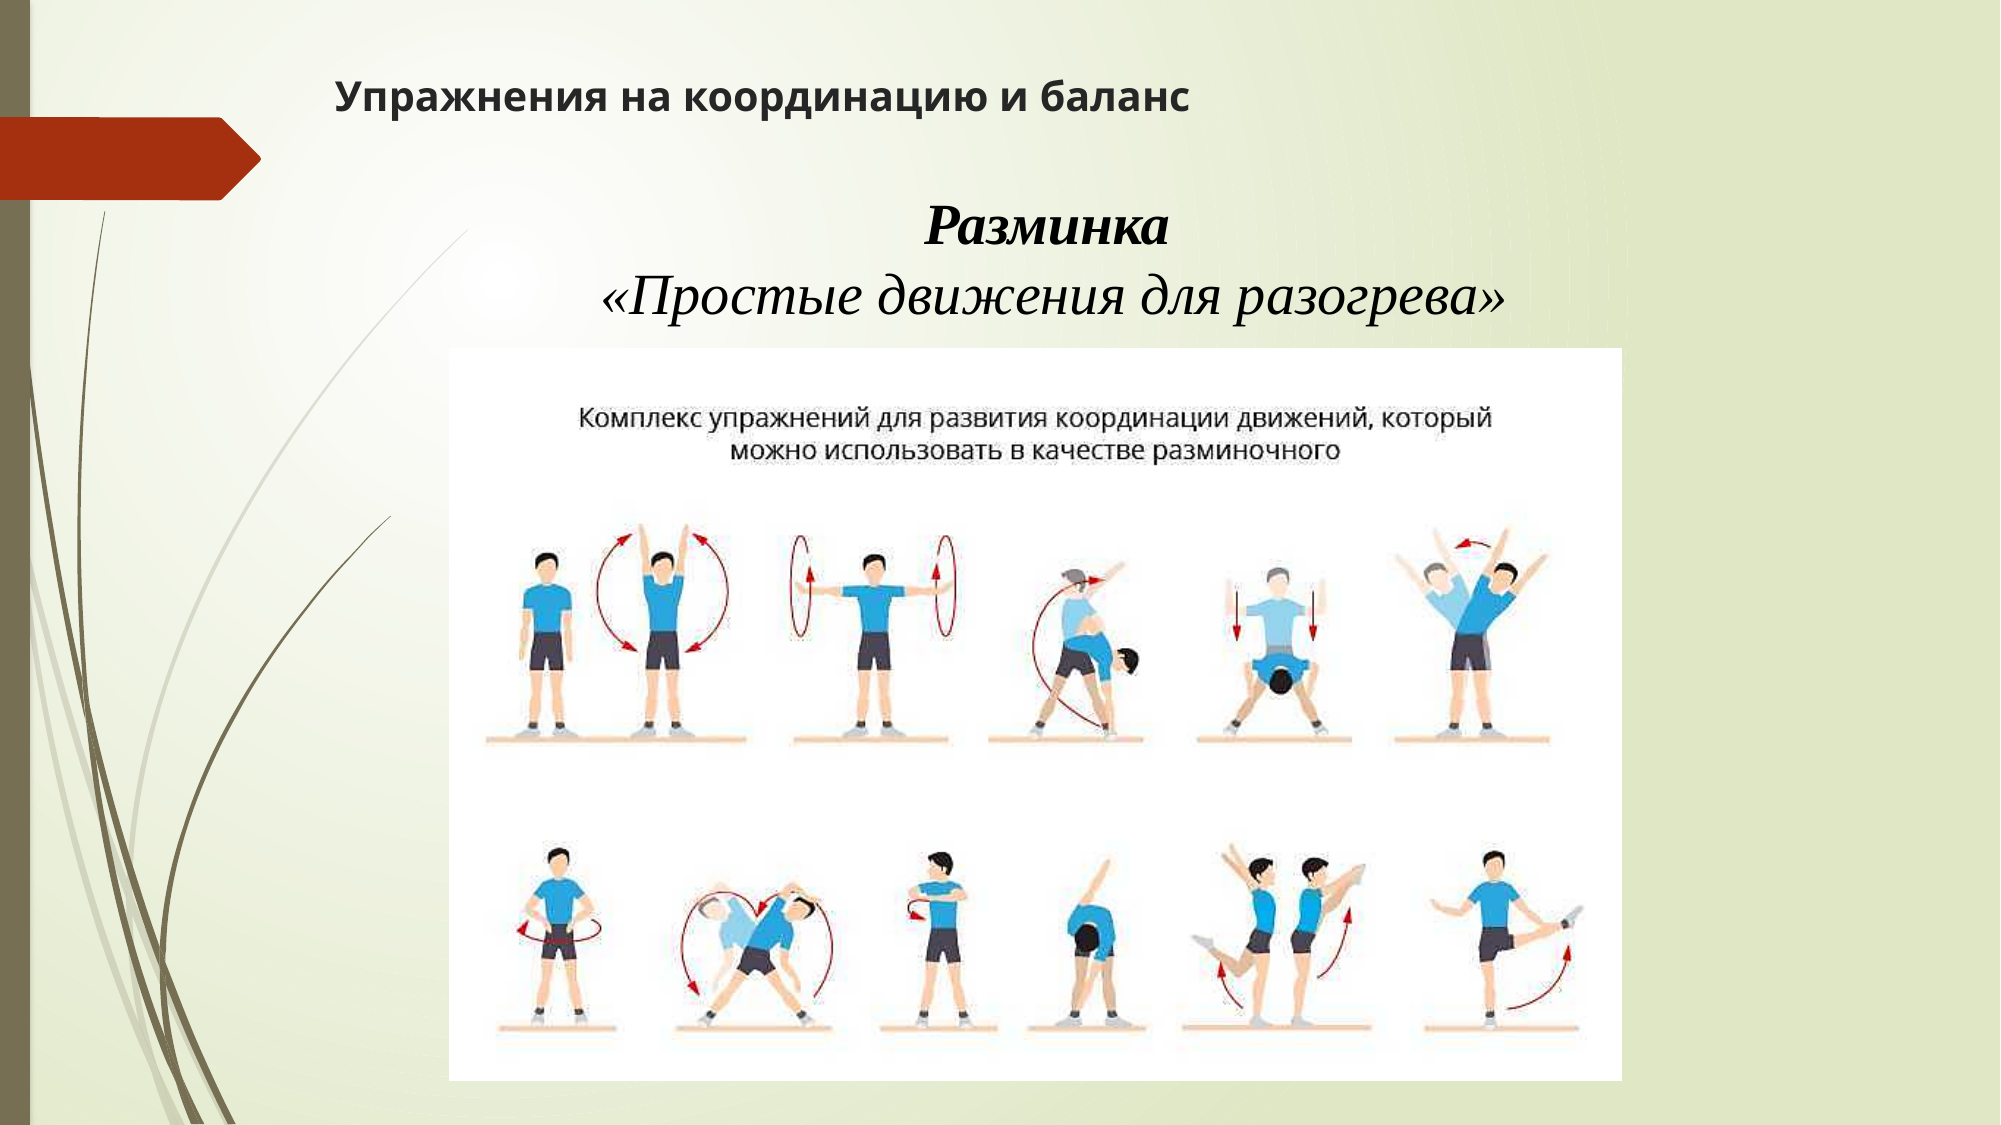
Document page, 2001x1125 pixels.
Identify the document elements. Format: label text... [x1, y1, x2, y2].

text_box Разминка «Простые движения для разогрева» [486, 178, 1623, 334]
title Упражнения на координацию и баланс [319, 63, 1752, 179]
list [449, 348, 1622, 1081]
